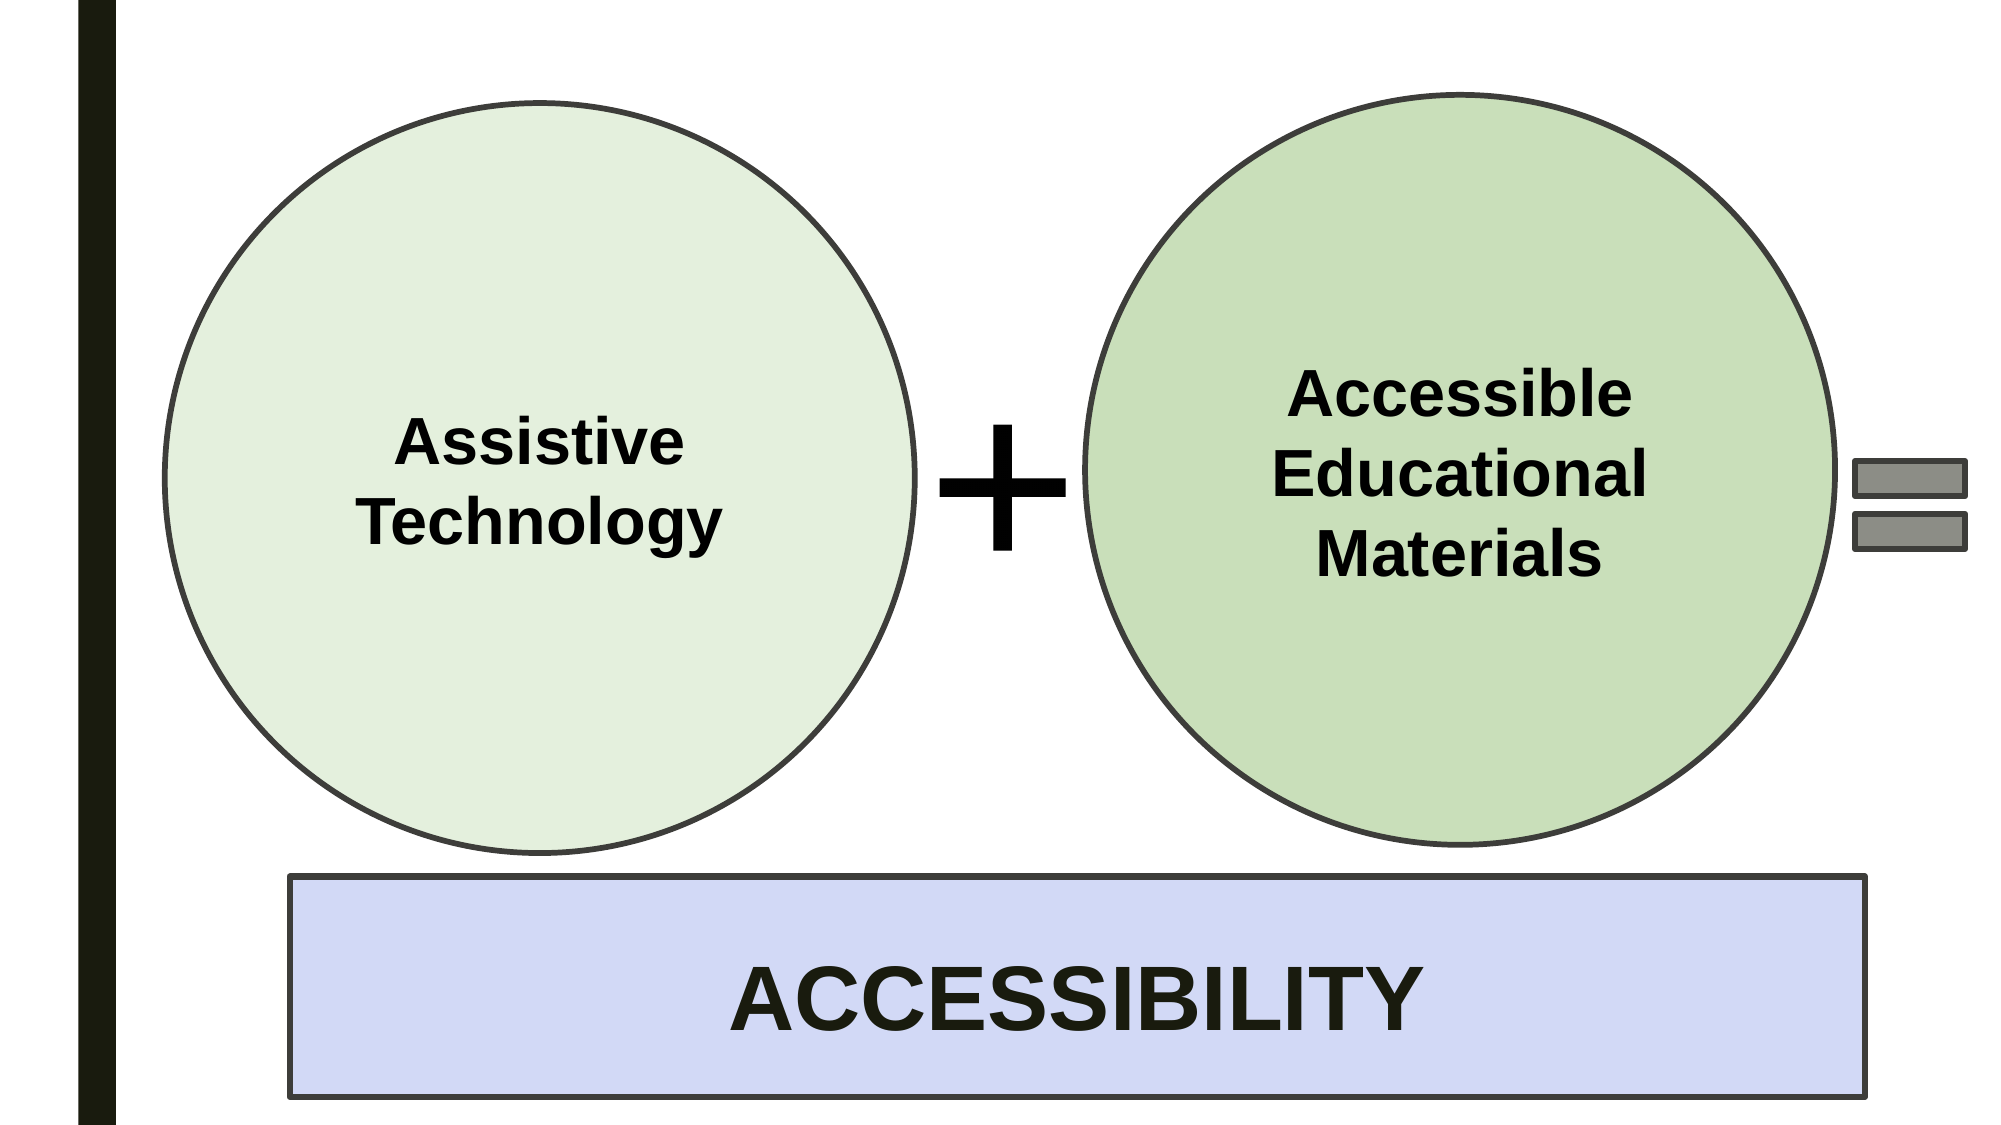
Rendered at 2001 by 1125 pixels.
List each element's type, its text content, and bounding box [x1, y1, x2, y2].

text_box [1852, 458, 1968, 499]
text_box Accessible Educational Materials [1082, 91, 1838, 848]
picture [927, 412, 1078, 563]
text_box Assistive Technology [161, 100, 918, 856]
title ACCESSIBILITY [289, 876, 1865, 1097]
text_box [1852, 511, 1968, 552]
